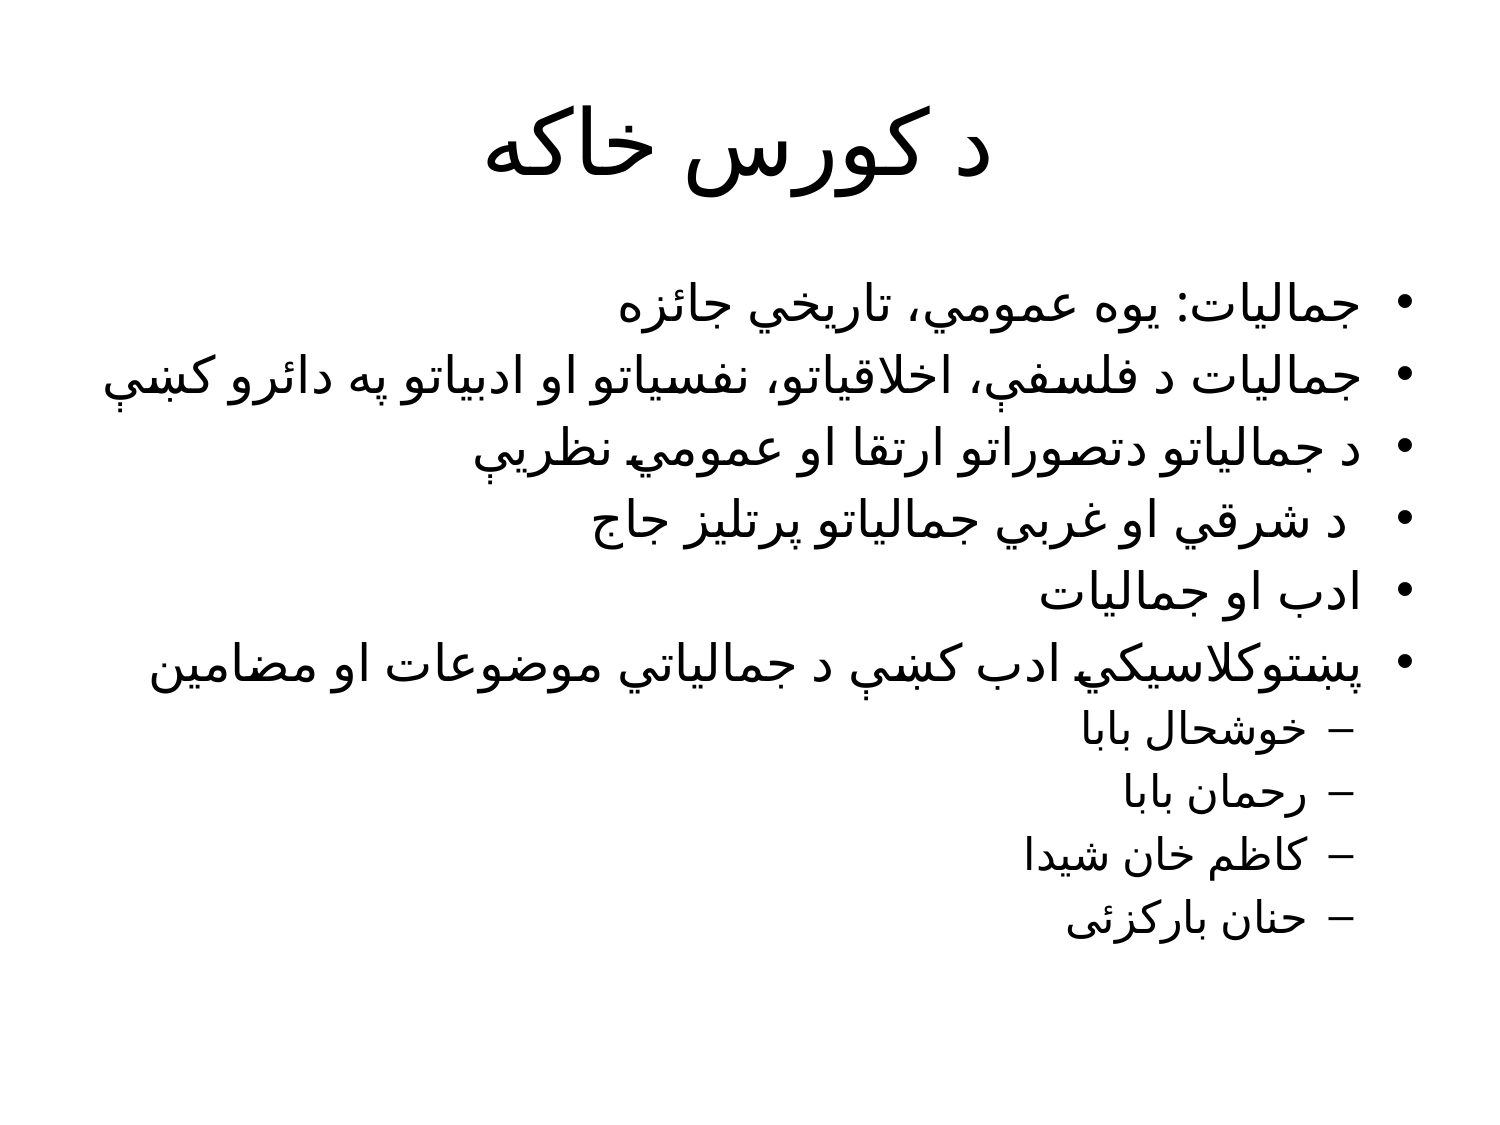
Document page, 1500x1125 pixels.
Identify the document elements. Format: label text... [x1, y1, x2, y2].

list جماليات: يوه عمومي، تاريخي جائزه جماليات د فلسفې، اخلاقياتو، نفسياتو او ادبياتو په دائرو کښې د جمالياتو دتصوراتو ارتقا او عمومي نظريې د شرقي او غربي جمالياتو پرتليز جاج ادب او جماليات پښتوکلاسيکي ادب کښې د جمالياتي موضوعات او مضامين خوشحال بابا رحمان بابا کاظم خان شيدا حنان بارکزئی [75, 262, 1425, 1005]
title د کورس خاکه [75, 45, 1425, 233]
